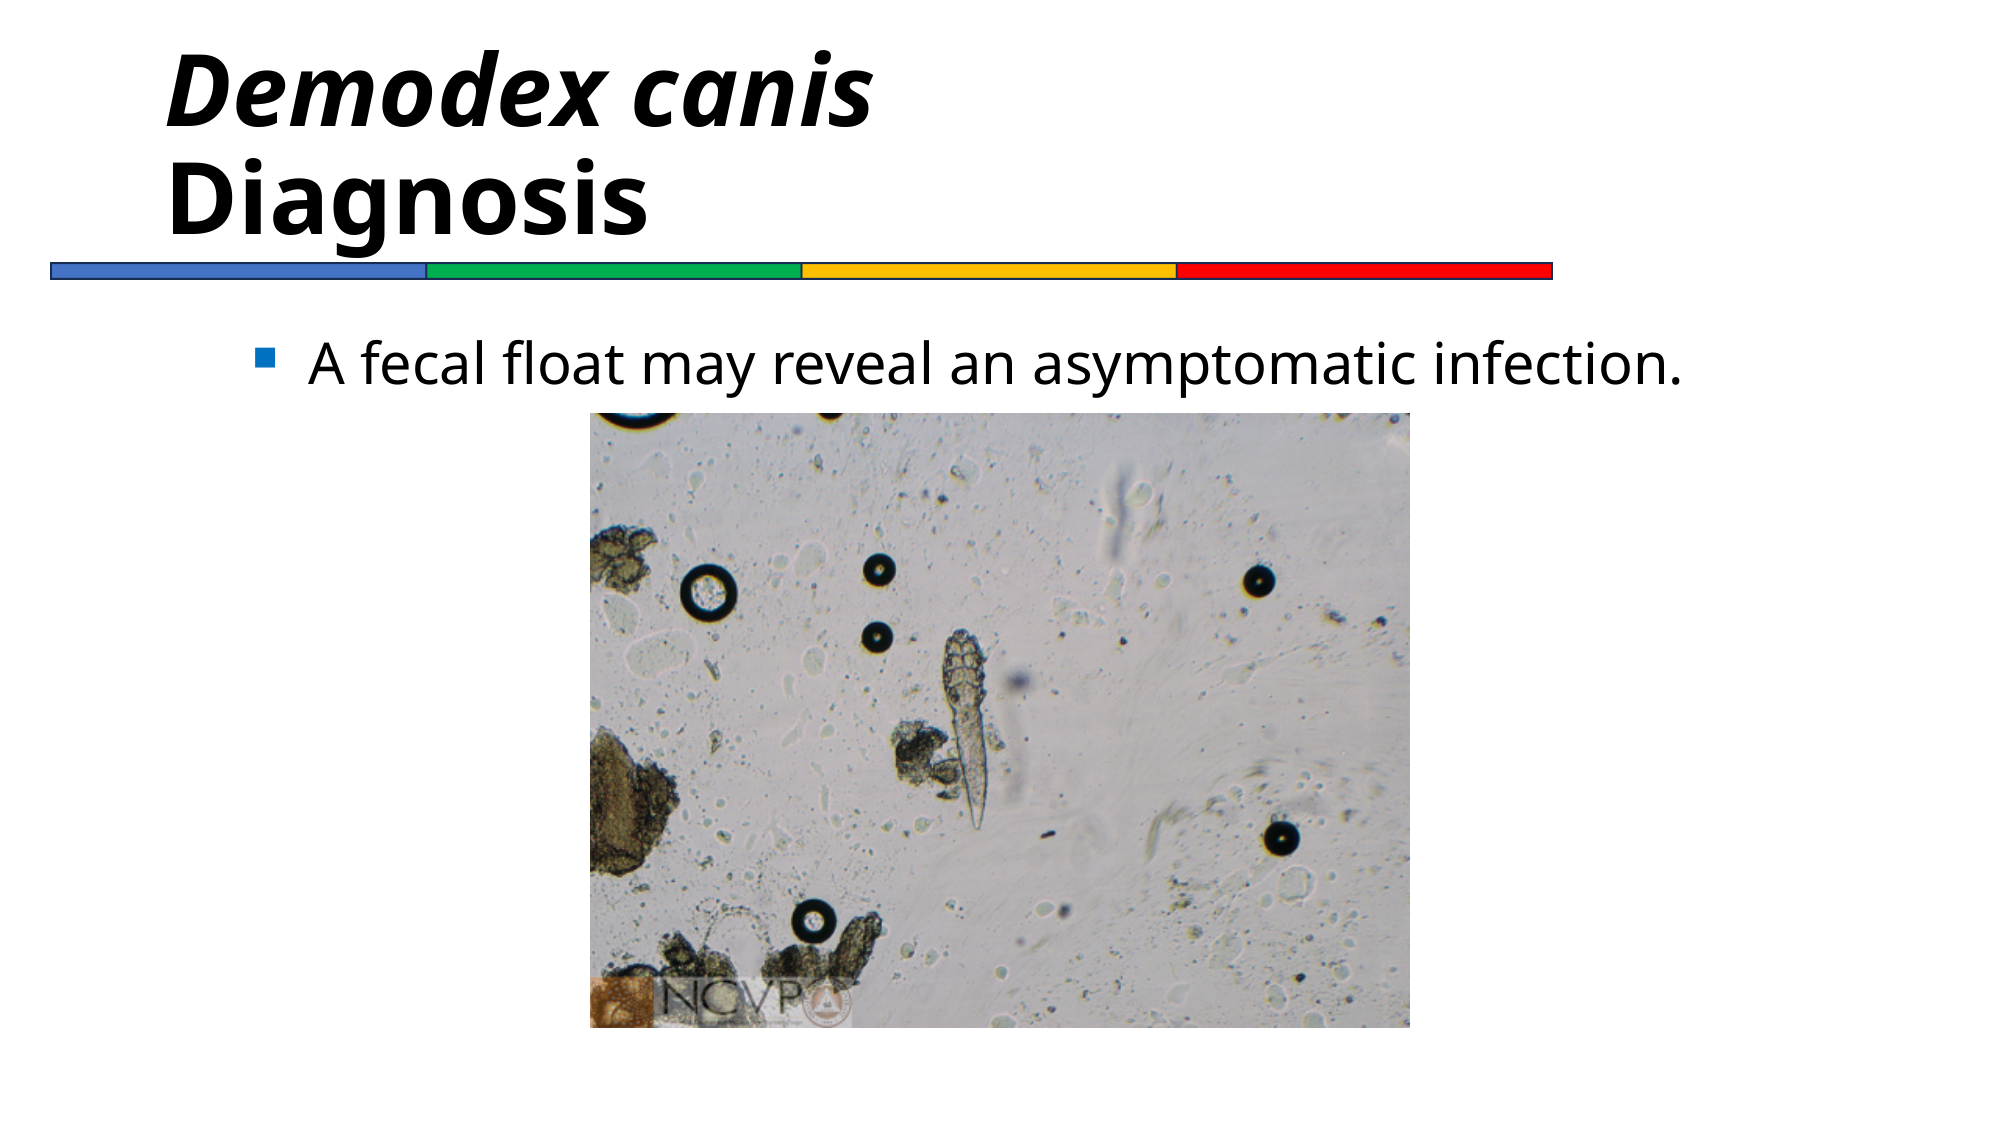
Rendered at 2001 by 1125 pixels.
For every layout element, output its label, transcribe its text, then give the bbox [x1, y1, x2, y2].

title Demodex canis Diagnosis [150, 12, 1355, 262]
picture [49, 262, 1553, 280]
title Demodex canis Diagnosis [150, 280, 1355, 284]
list A fecal float may reveal an asymptomatic infection. [237, 327, 1740, 405]
picture [590, 413, 1410, 1028]
